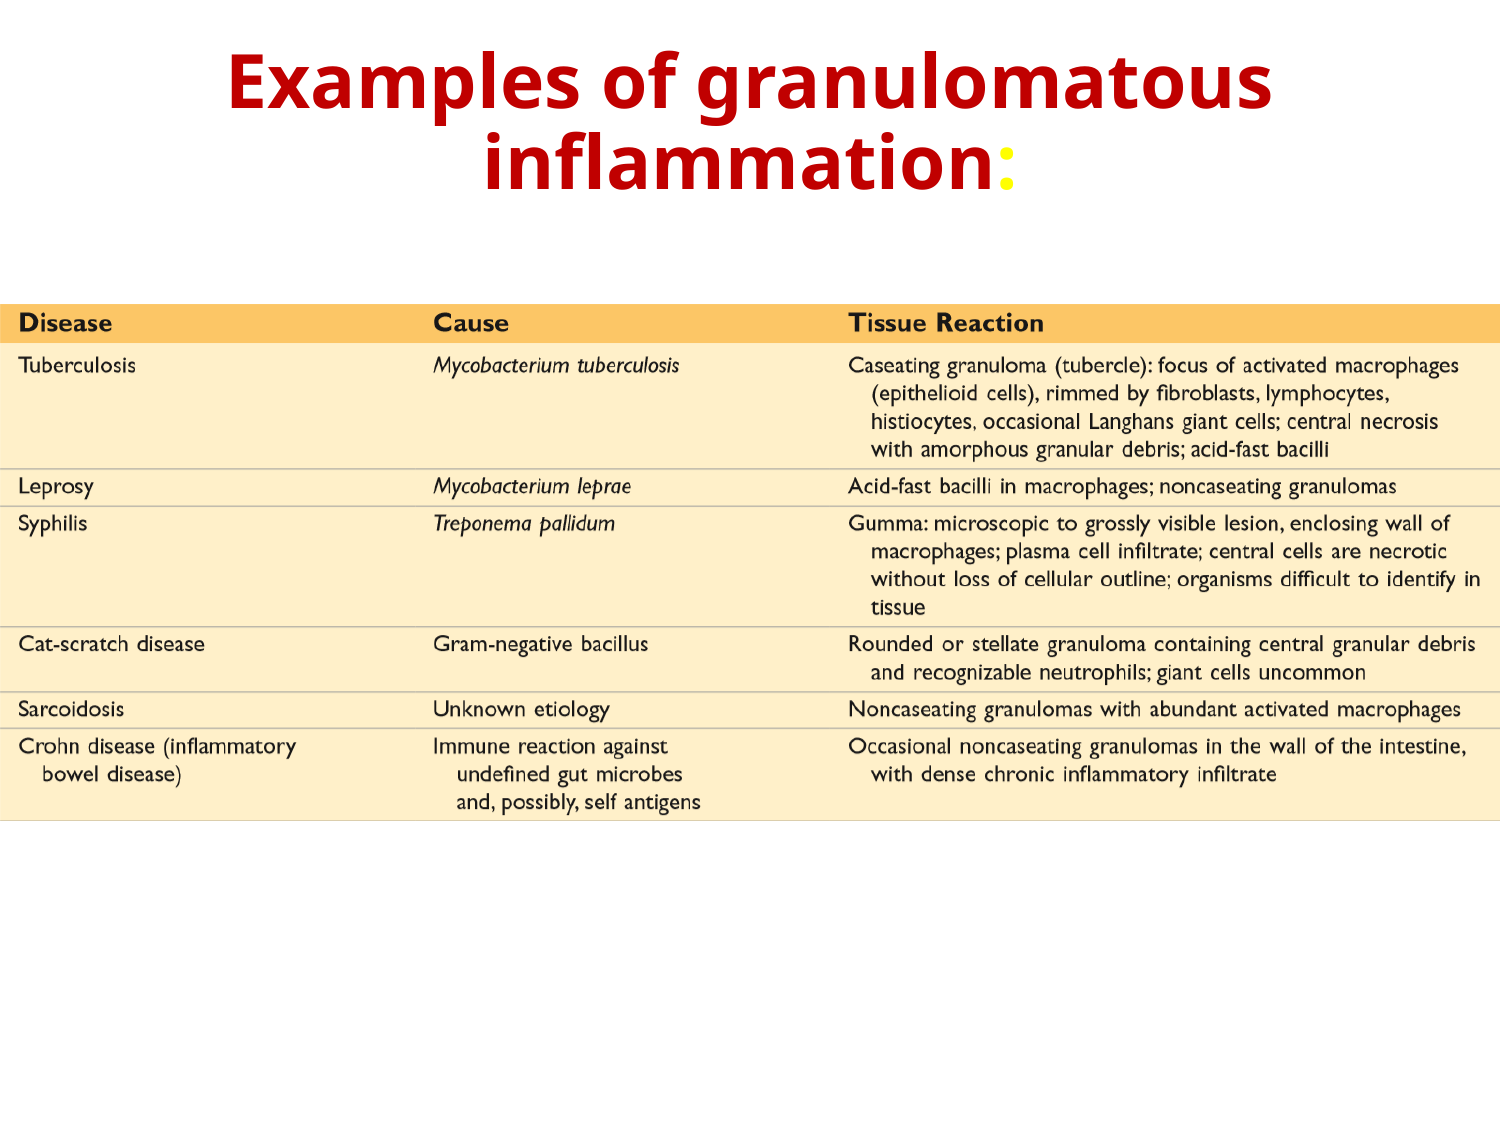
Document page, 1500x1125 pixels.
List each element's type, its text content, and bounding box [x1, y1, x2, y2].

picture [0, 304, 1500, 821]
title Examples of granulomatous inflammation: [75, 24, 1425, 225]
